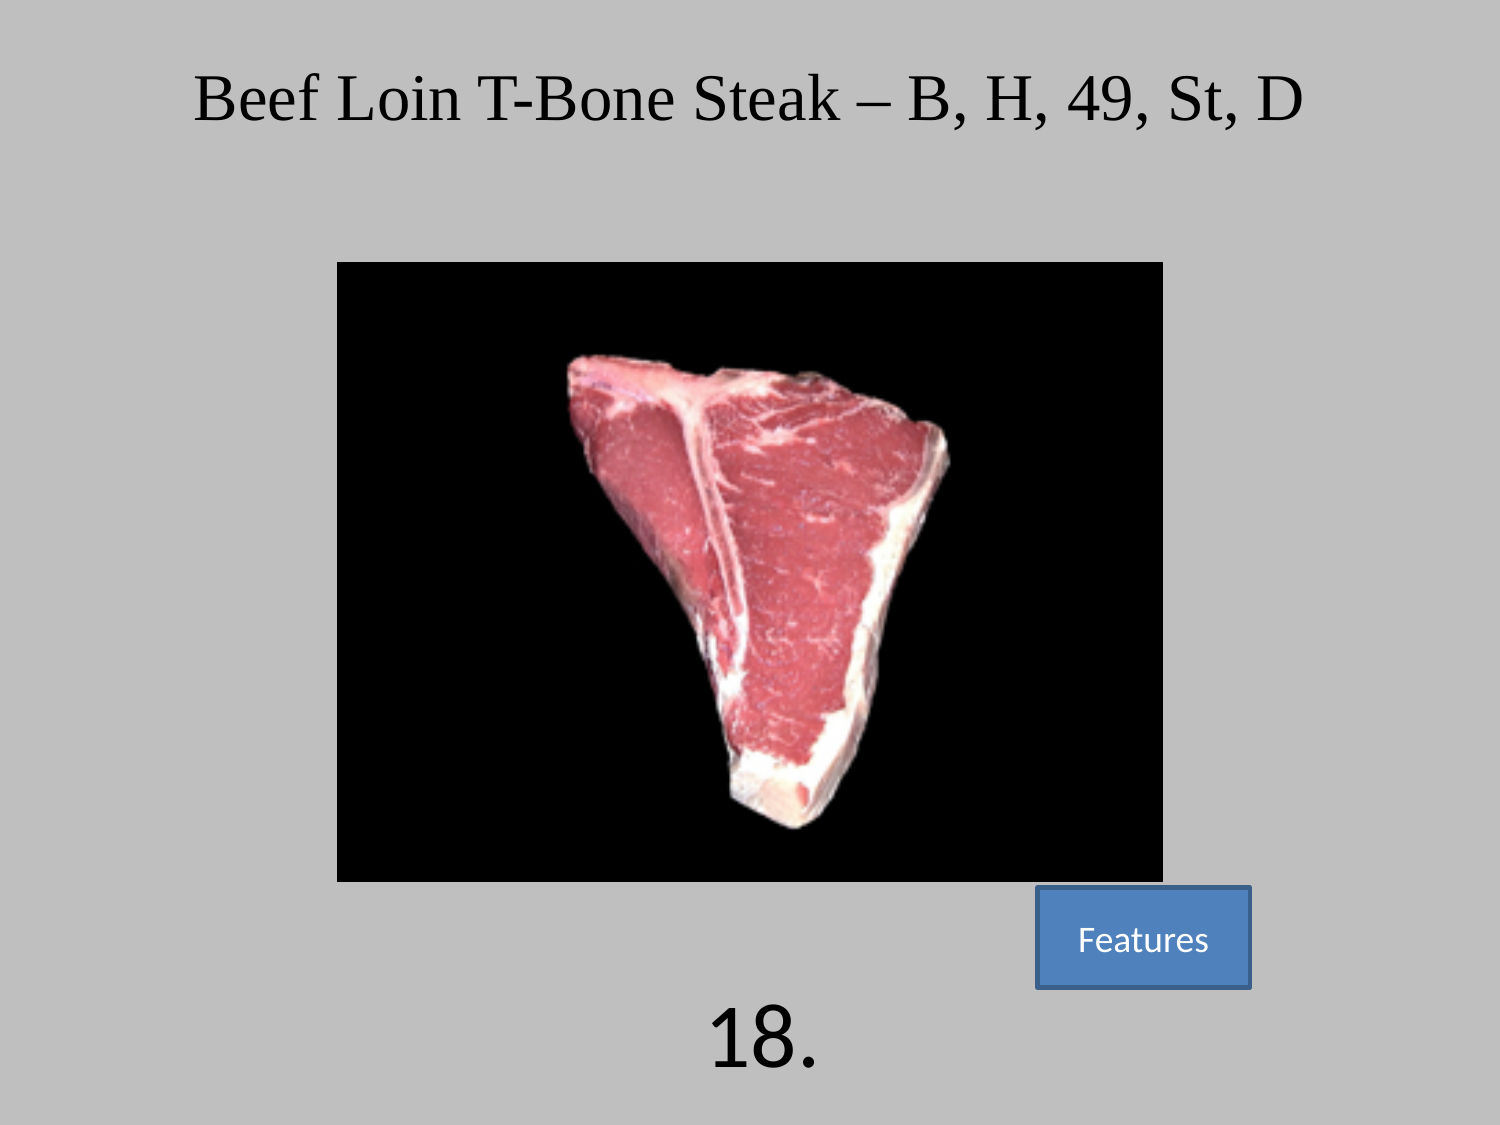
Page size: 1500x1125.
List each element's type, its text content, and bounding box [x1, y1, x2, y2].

title 18. [125, 937, 1400, 1125]
text_box Beef Loin T-Bone Steak – B, H, 49, St, D [112, 0, 1388, 188]
text_box Features [1035, 885, 1252, 990]
picture [337, 262, 1163, 882]
